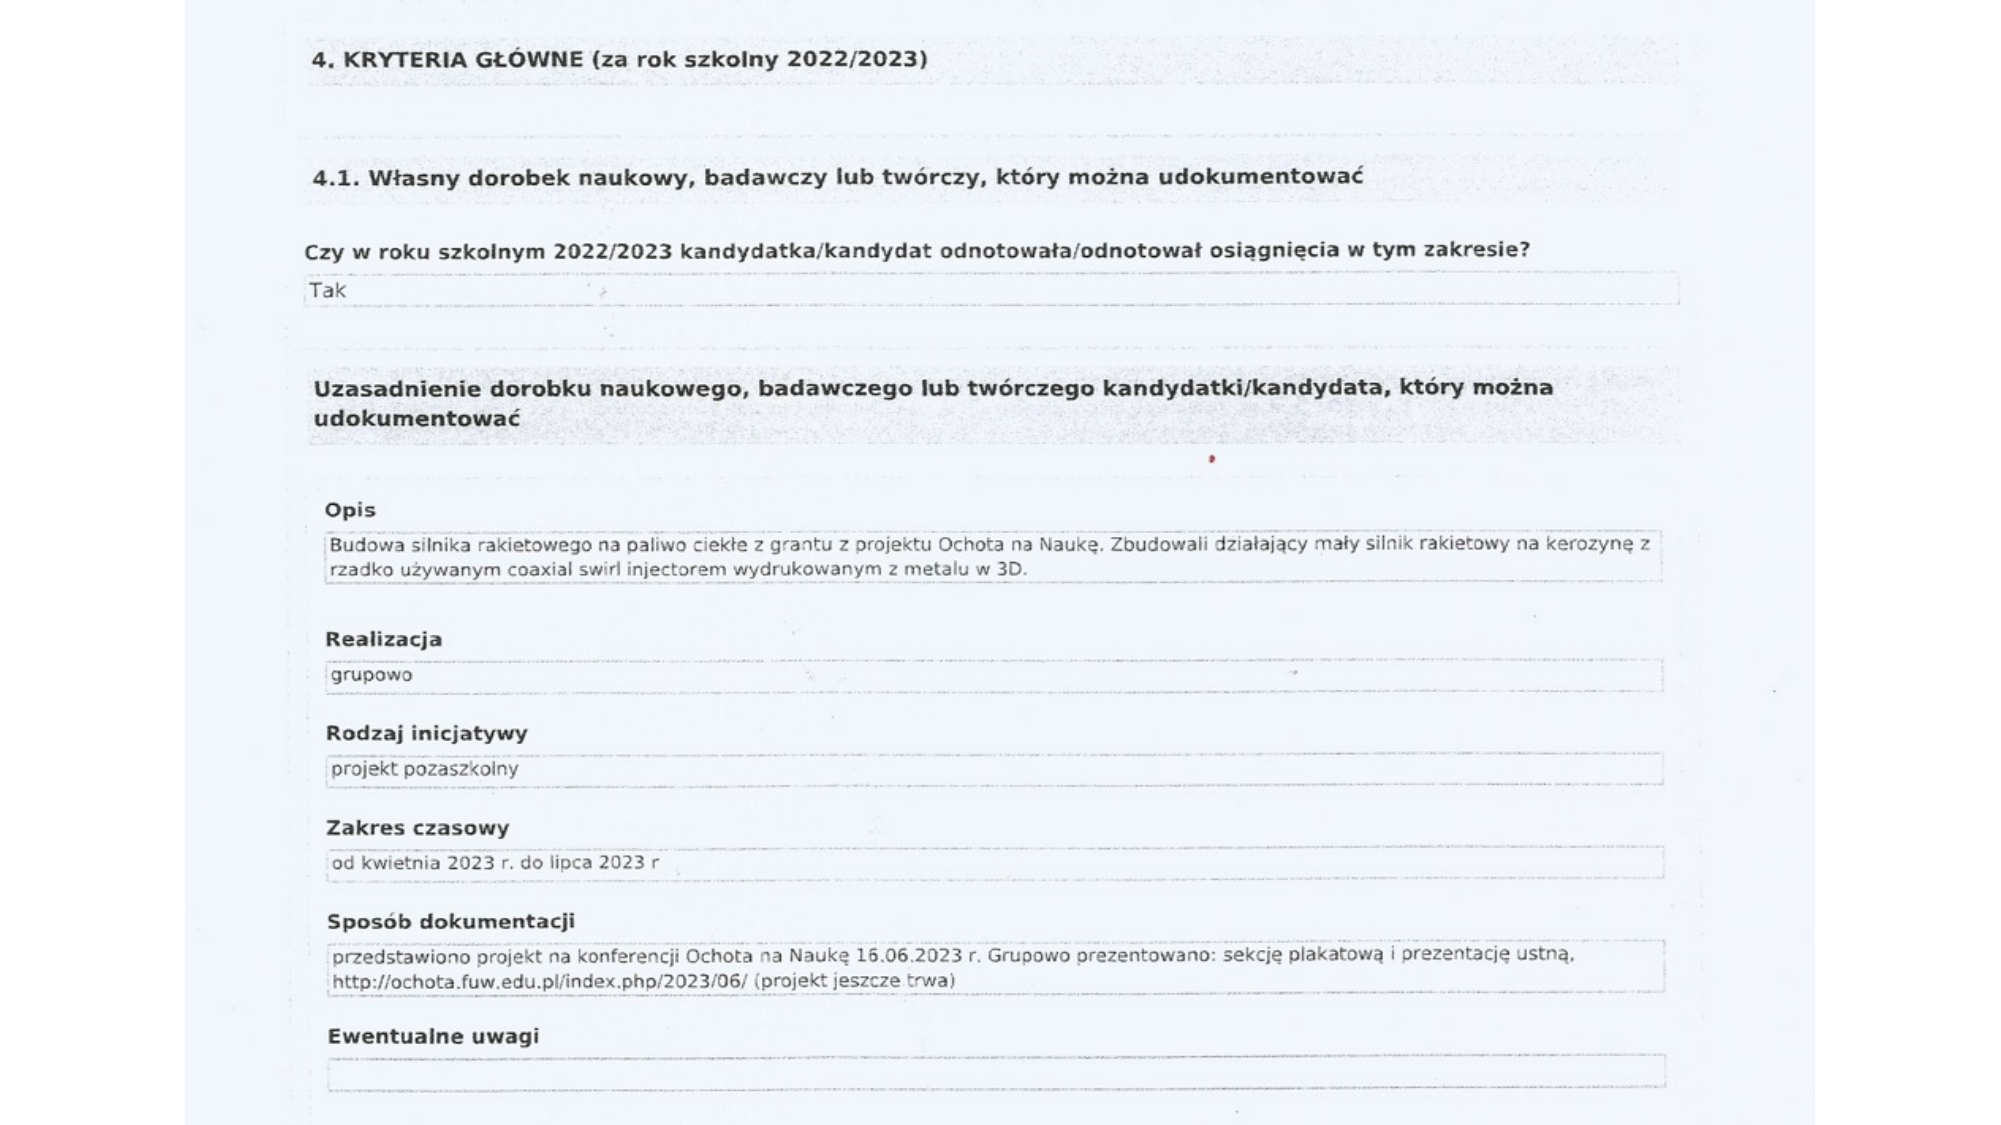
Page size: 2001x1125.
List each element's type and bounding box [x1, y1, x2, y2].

list [185, 0, 1815, 1125]
